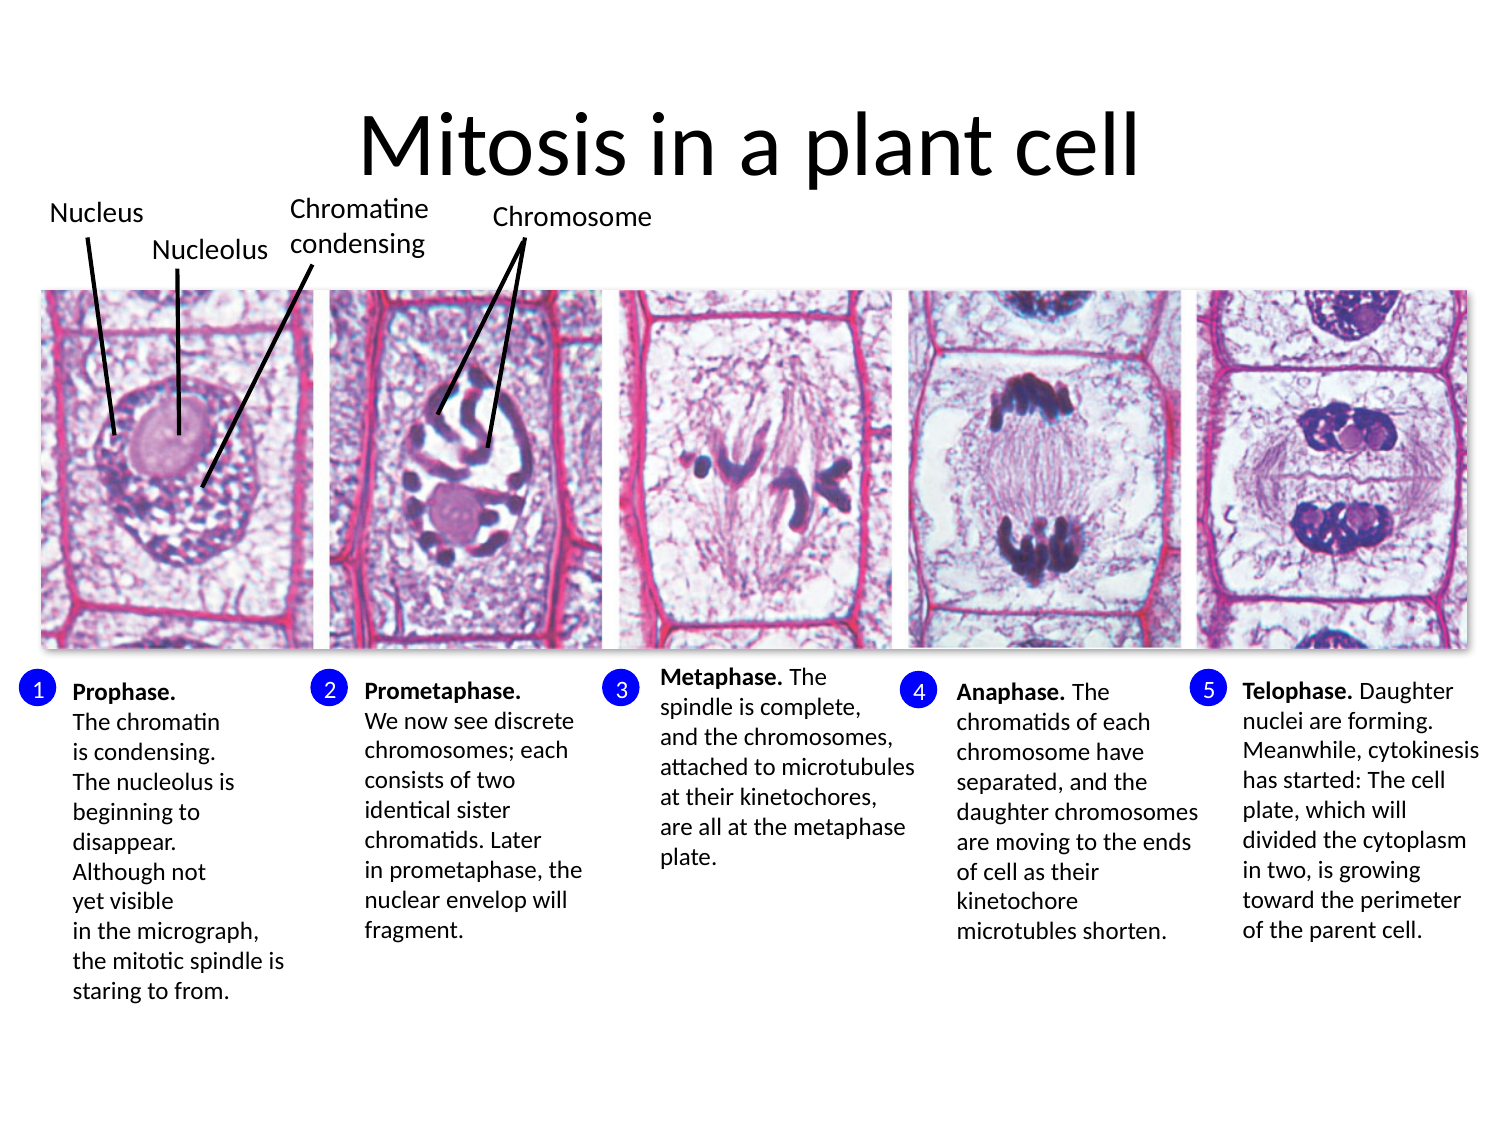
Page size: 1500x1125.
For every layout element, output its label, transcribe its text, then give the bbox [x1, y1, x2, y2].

title Mitosis in a plant cell [75, 45, 1425, 180]
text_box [16, 181, 1500, 1013]
